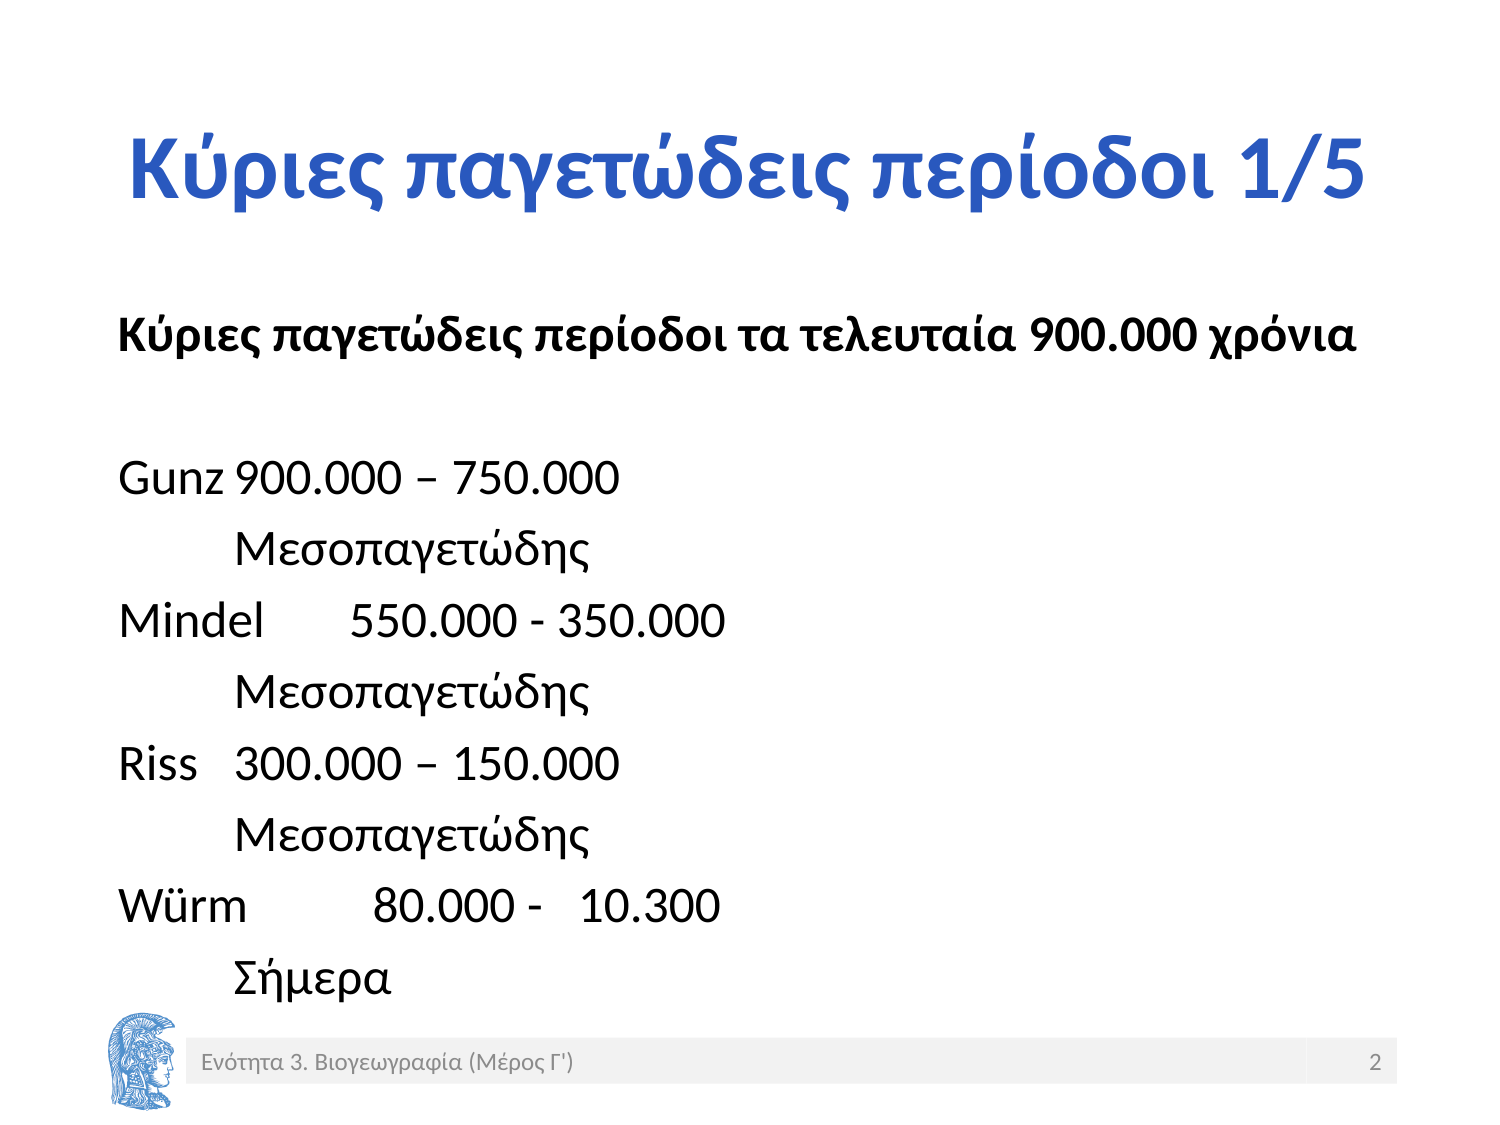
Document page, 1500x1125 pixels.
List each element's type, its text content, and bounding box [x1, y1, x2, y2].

picture [103, 1014, 186, 1114]
footer Ενότητα 3. Βιογεωγραφία (Μέρος Γ') [186, 1037, 1306, 1084]
slide_number 2 [1306, 1037, 1397, 1084]
title Κύριες παγετώδεις περίοδοι 1/5 [103, 59, 1397, 278]
list Κύριες παγετώδεις περίοδοι τα τελευταία 900.000 χρόνια Gunz 900.000 – 750.000 Μεσοπαγετώδης Mindel 550.000 - 350.000 Μεσοπαγετώδης Riss 300.000 – 150.000 Μεσοπαγετώδης Würm 80.000 - 10.300 Σήμερα [103, 299, 1397, 1014]
